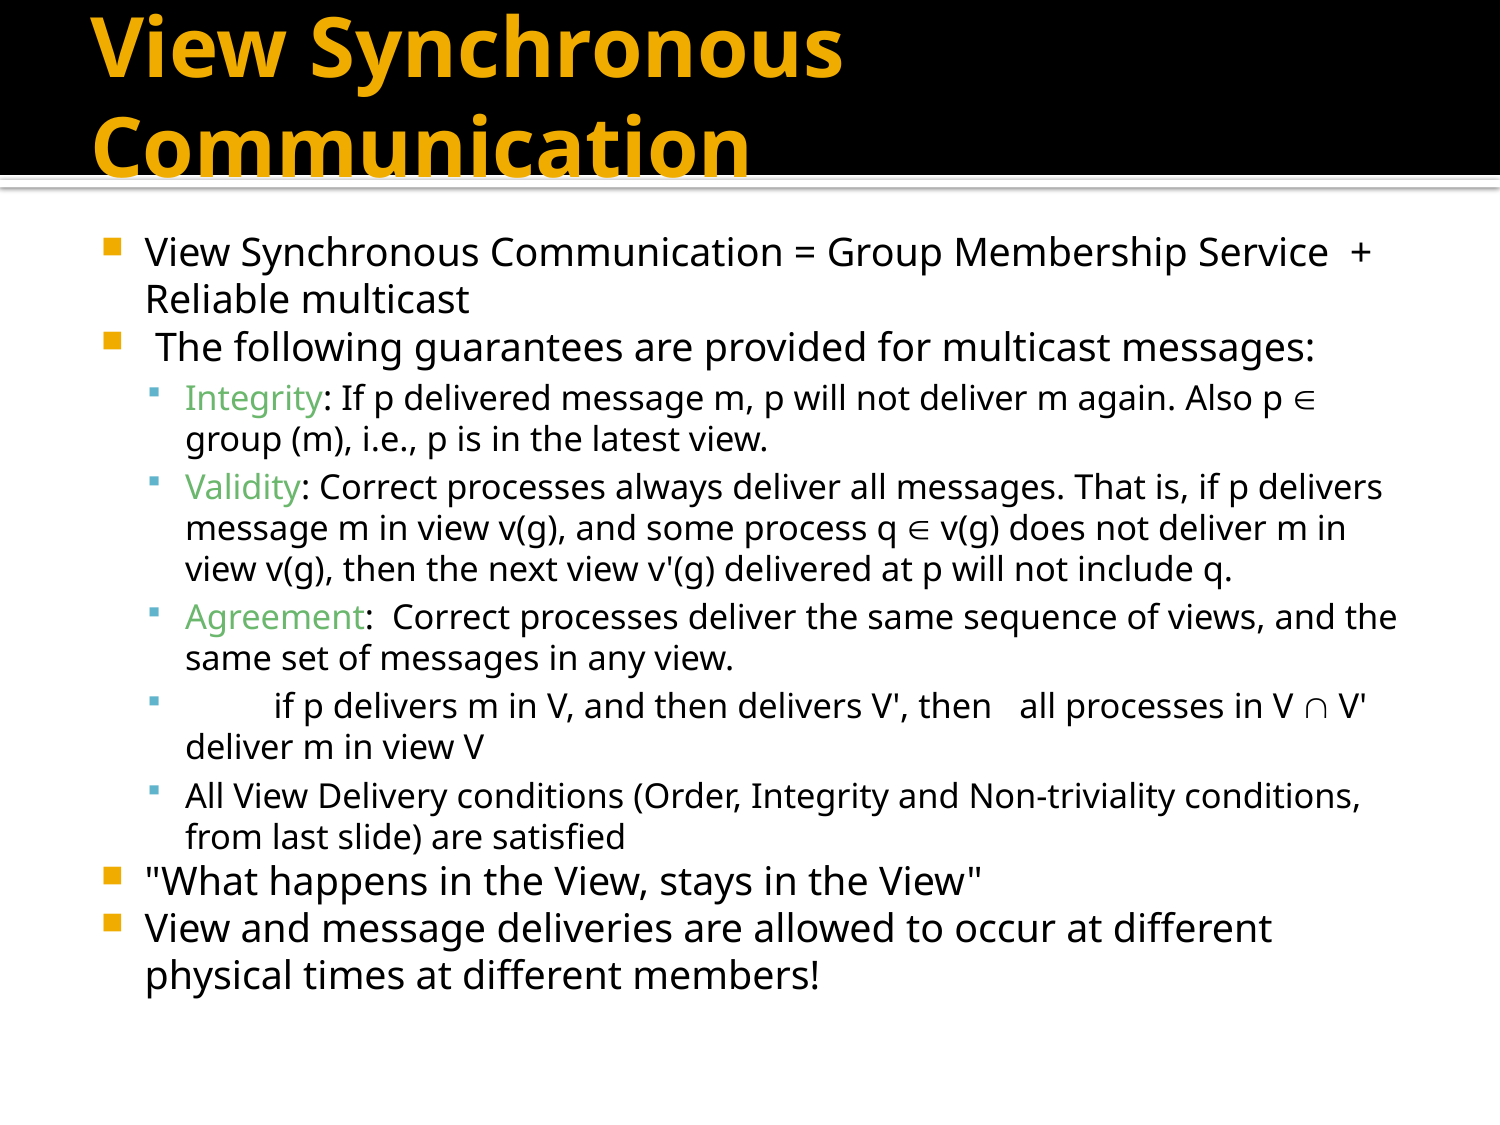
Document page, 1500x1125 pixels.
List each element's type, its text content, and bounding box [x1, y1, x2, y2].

list View Synchronous Communication = Group Membership Service + Reliable multicast The following guarantees are provided for multicast messages: Integrity: If p delivered message m, p will not deliver m again. Also p  group (m), i.e., p is in the latest view. Validity: Correct processes always deliver all messages. That is, if p delivers message m in view v(g), and some process q  v(g) does not deliver m in view v(g), then the next view v'(g) delivered at p will not include q. Agreement: Correct processes deliver the same sequence of views, and the same set of messages in any view. if p delivers m in V, and then delivers V', then all processes in V  V' deliver m in view V All View Delivery conditions (Order, Integrity and Non-triviality conditions, from last slide) are satisfied "What happens in the View, stays in the View" View and message deliveries are allowed to occur at different physical times at different members! [75, 212, 1425, 1050]
title View Synchronous Communication [75, 12, 1425, 175]
